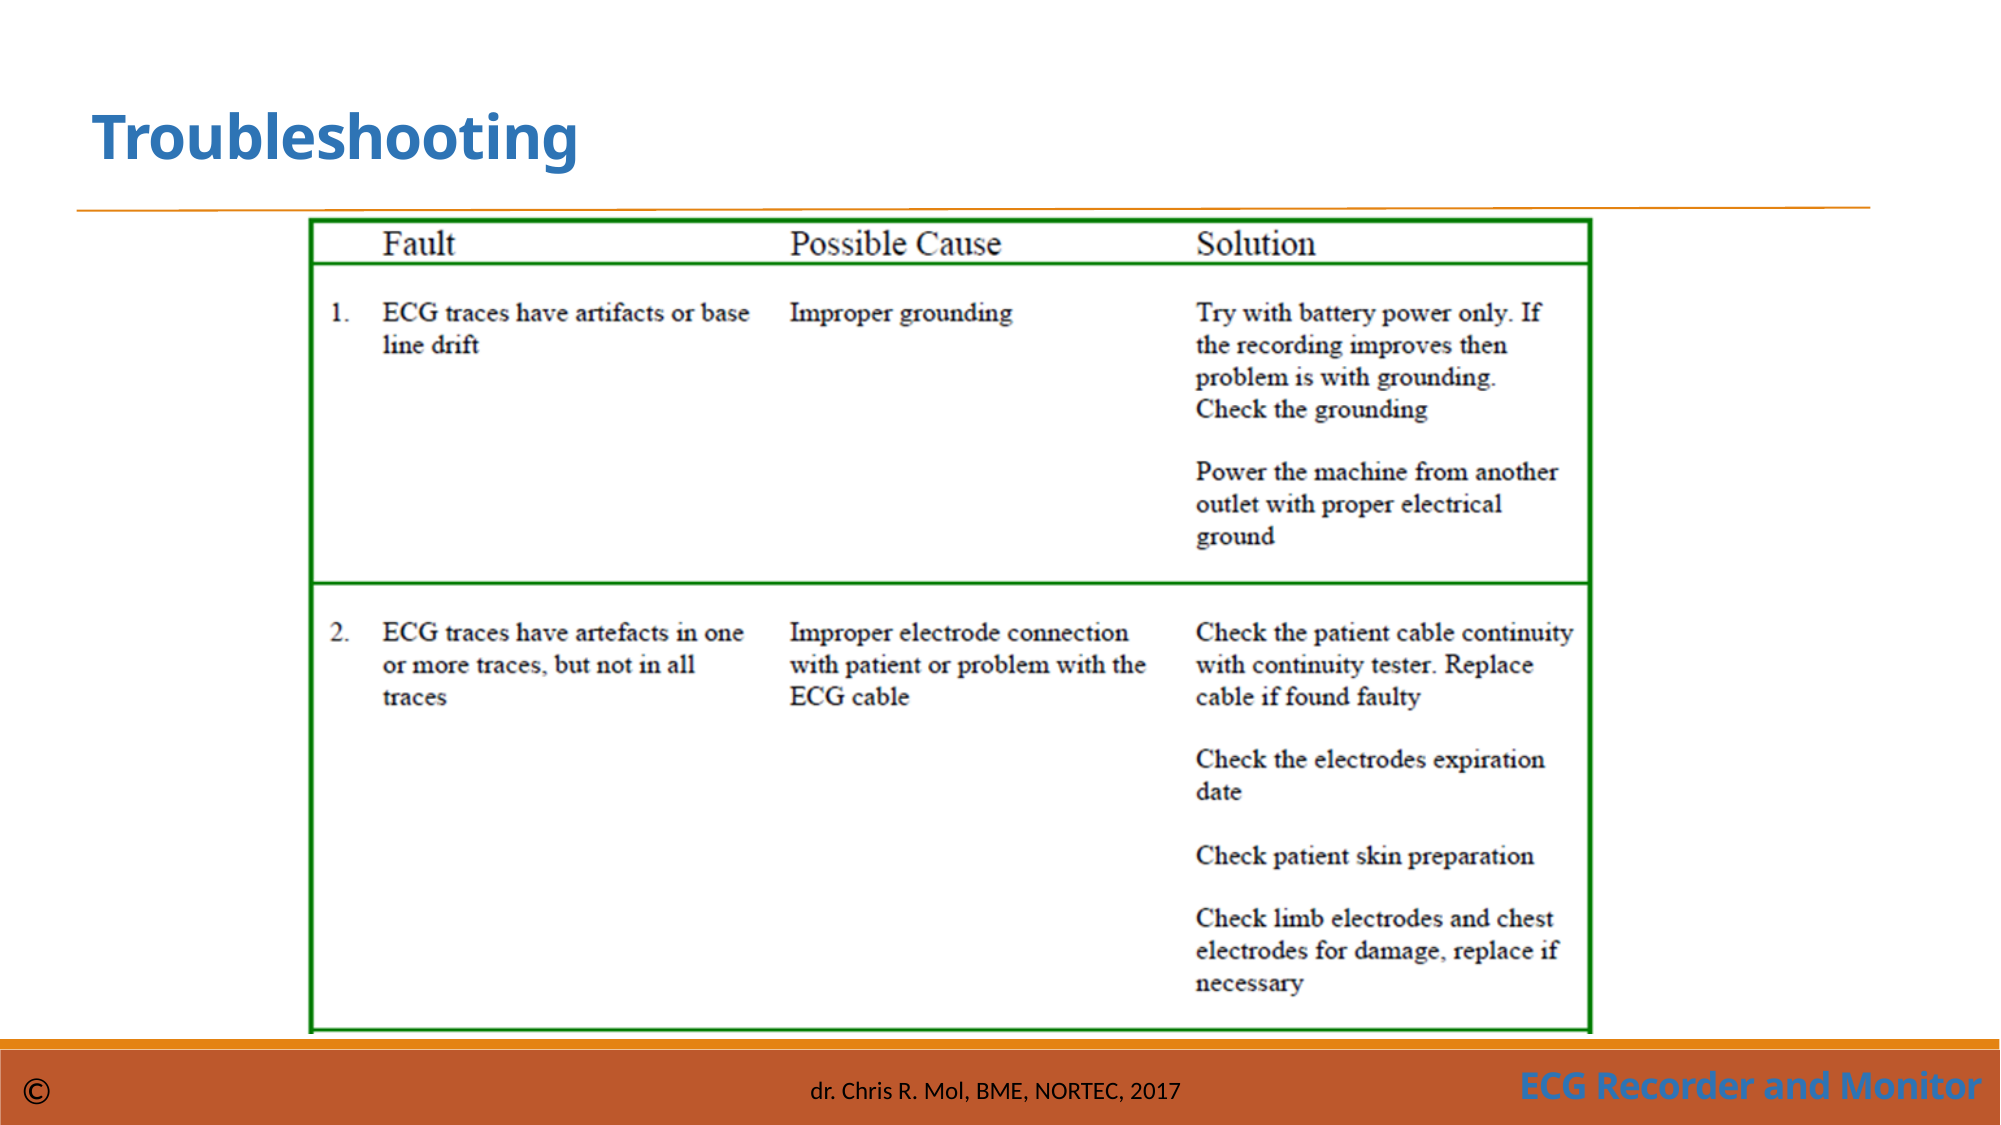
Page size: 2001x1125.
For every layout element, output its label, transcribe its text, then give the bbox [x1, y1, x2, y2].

text_box dr. Chris R. Mol, BME, NORTEC, 2017 [68, 1067, 1498, 1112]
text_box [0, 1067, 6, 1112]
picture [279, 212, 1613, 1035]
text_box © [6, 1059, 68, 1120]
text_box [76, 207, 1871, 212]
title Troubleshooting [76, 69, 634, 180]
text_box ECG Recorder and Monitor [1498, 1056, 1998, 1115]
